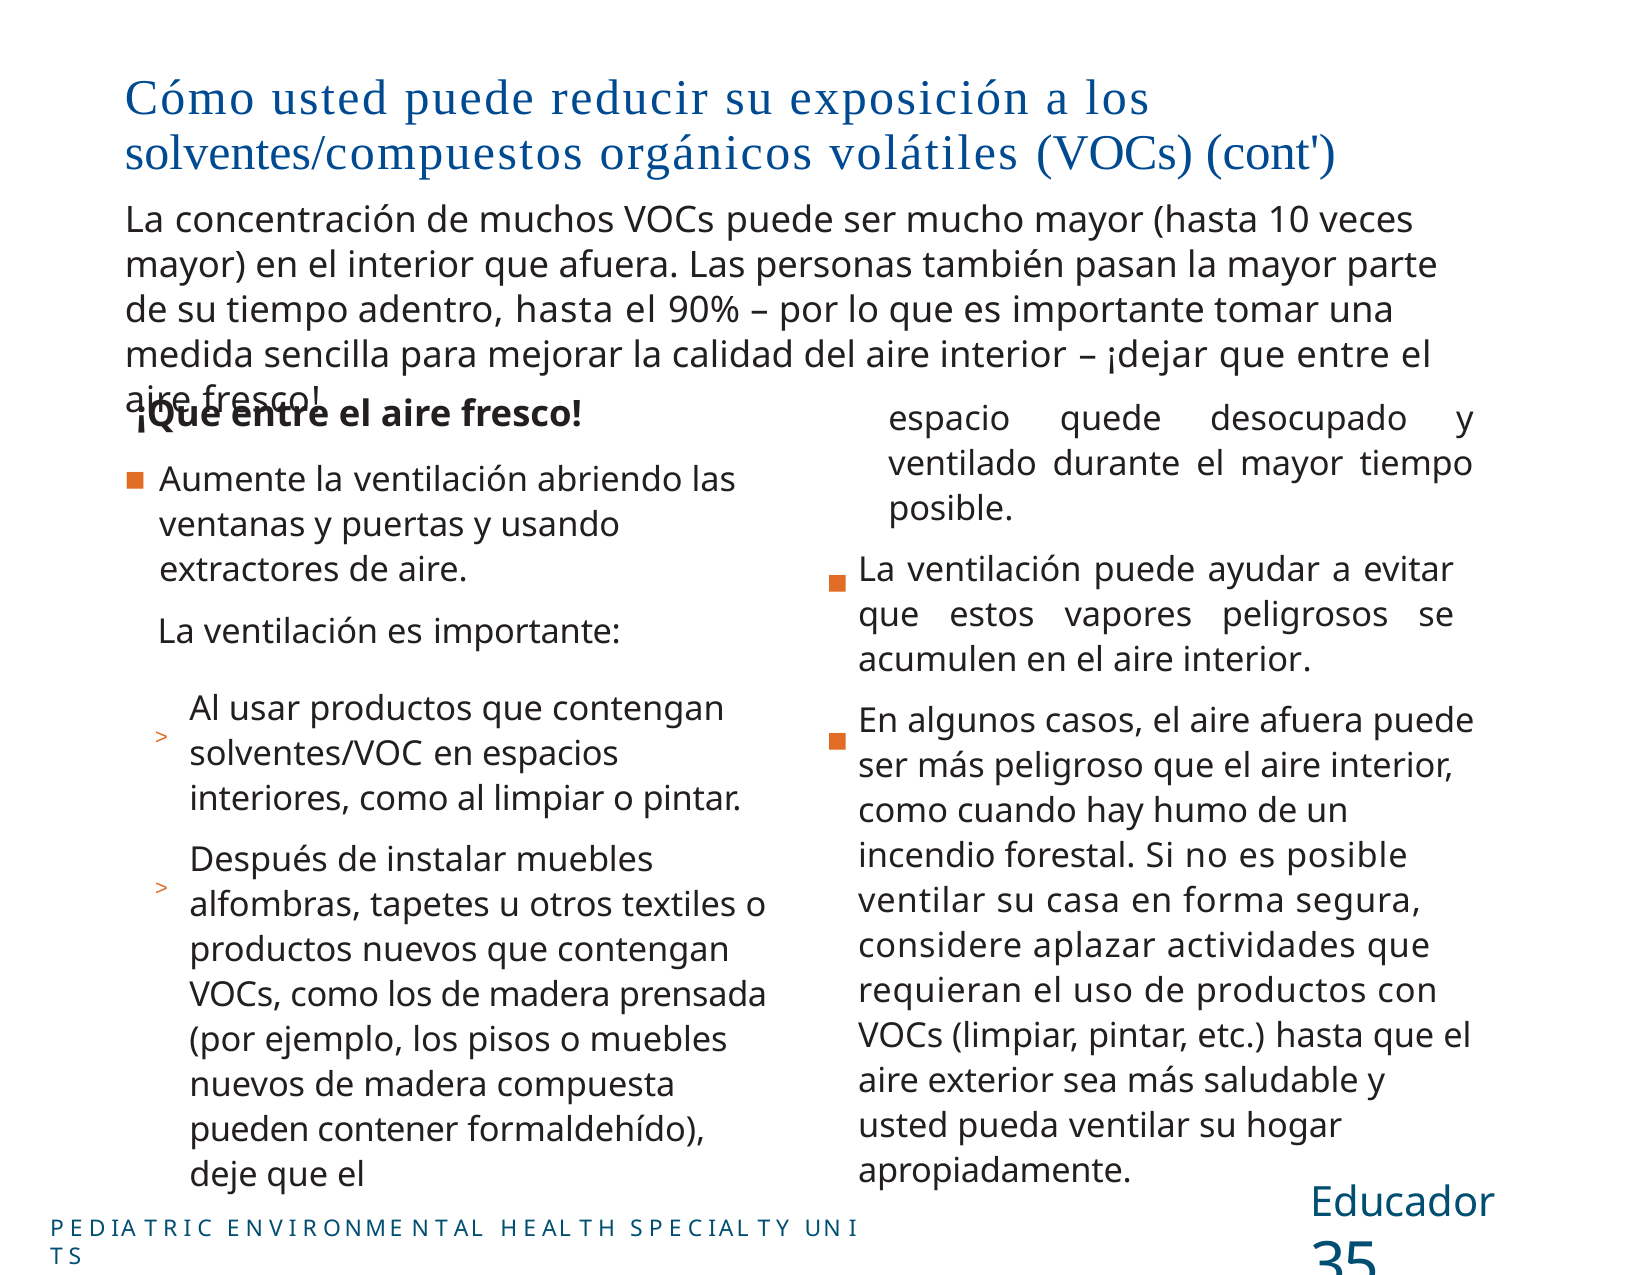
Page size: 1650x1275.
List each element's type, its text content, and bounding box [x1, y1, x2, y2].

text_box ■ [122, 462, 147, 492]
text_box espacio quede desocupado y ventilado durante el mayor tiempo posible. La ventilación puede ayudar a evitar que estos vapores peligrosos se acumulen en el aire interior. En algunos casos, el aire afuera puede ser más peligroso que el aire interior, como cuando hay humo de un incendio forestal. Si no es posible ventilar su casa en forma segura, considere aplazar actividades que requieran el uso de productos con VOCs (limpiar, pintar, etc.) hasta que el aire exterior sea más saludable y usted pueda ventilar su hogar apropiadamente. [856, 386, 1486, 1189]
text_box > [152, 872, 169, 901]
text_box P E D IA T R I C E N V I R ONME N T AL H E AL T H S P E C IAL T Y UN I T S [47, 1211, 867, 1269]
text_box ¡Que entre el aire fresco! [134, 386, 600, 434]
text_box Educador 35 [1308, 1172, 1602, 1275]
text_box Al usar productos que contengan solventes/VOC en espacios interiores, como al limpiar o pintar. Después de instalar muebles alfombras, tapetes u otros textiles o productos nuevos que contengan VOCs, como los de madera prensada (por ejemplo, los pisos o muebles nuevos de madera compuesta pueden contener formaldehído), deje que el [187, 677, 786, 1194]
title Cómo usted puede reducir su exposición a los solventes/compuestos orgánicos volátiles (VOCs) (cont') [122, 60, 1444, 189]
text_box > [152, 721, 169, 750]
text_box ■ [825, 565, 849, 595]
text_box ■ [825, 724, 849, 753]
text_box La concentración de muchos VOCs puede ser mucho mayor (hasta 10 veces mayor) en el interior que afuera. Las personas también pasan la mayor parte de su tiempo adentro, hasta el 90% – por lo que es importante tomar una medida sencilla para mejorar la calidad del aire interior – ¡dejar que entre el aire fresco! [122, 189, 1444, 420]
text_box Aumente la ventilación abriendo las ventanas y puertas y usando extractores de aire. La ventilación es importante: [155, 447, 794, 651]
